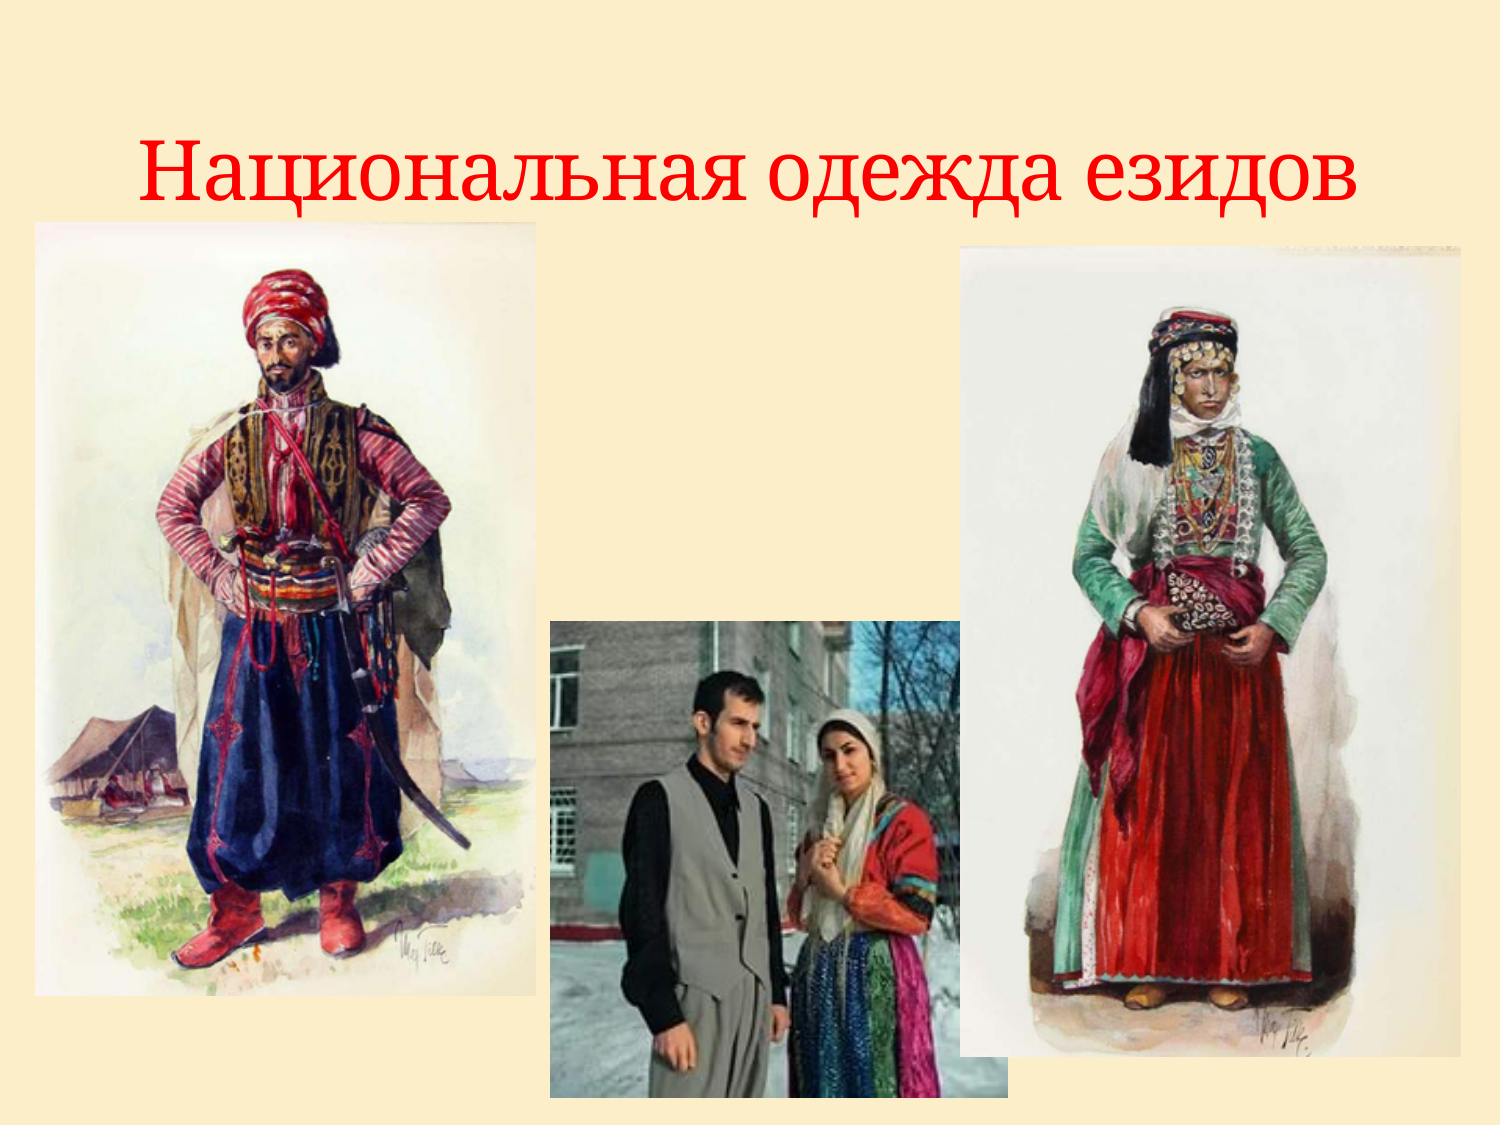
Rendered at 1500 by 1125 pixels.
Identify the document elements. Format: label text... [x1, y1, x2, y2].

picture [35, 222, 536, 996]
title Национальная одежда езидов [74, 24, 1425, 225]
picture [550, 246, 1461, 1098]
